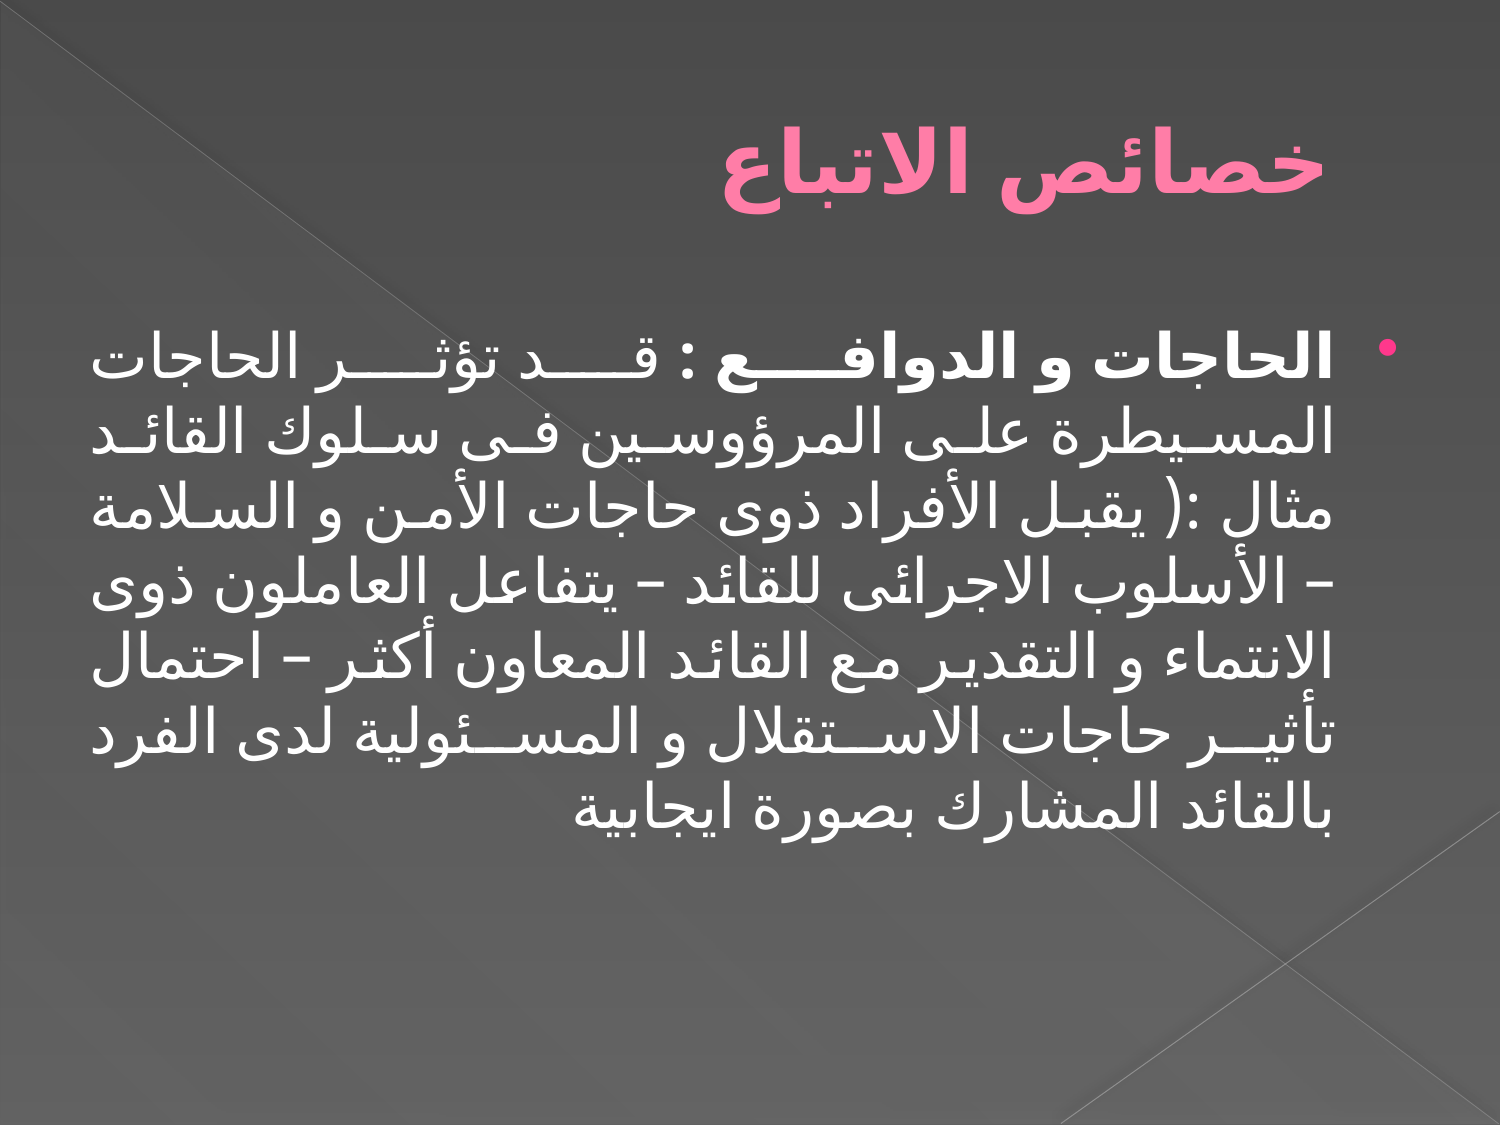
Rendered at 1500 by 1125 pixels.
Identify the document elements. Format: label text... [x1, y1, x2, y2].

list الحاجات و الدوافع : قد تؤثر الحاجات المسيطرة على المرؤوسين فى سلوك القائد مثال :( يقبل الأفراد ذوى حاجات الأمن و السلامة – الأسلوب الاجرائى للقائد – يتفاعل العاملون ذوى الانتماء و التقدير مع القائد المعاون أكثر – احتمال تأثير حاجات الاستقلال و المسئولية لدى الفرد بالقائد المشارك بصورة ايجابية [75, 308, 1425, 1059]
title خصائص الاتباع [75, 43, 1425, 274]
